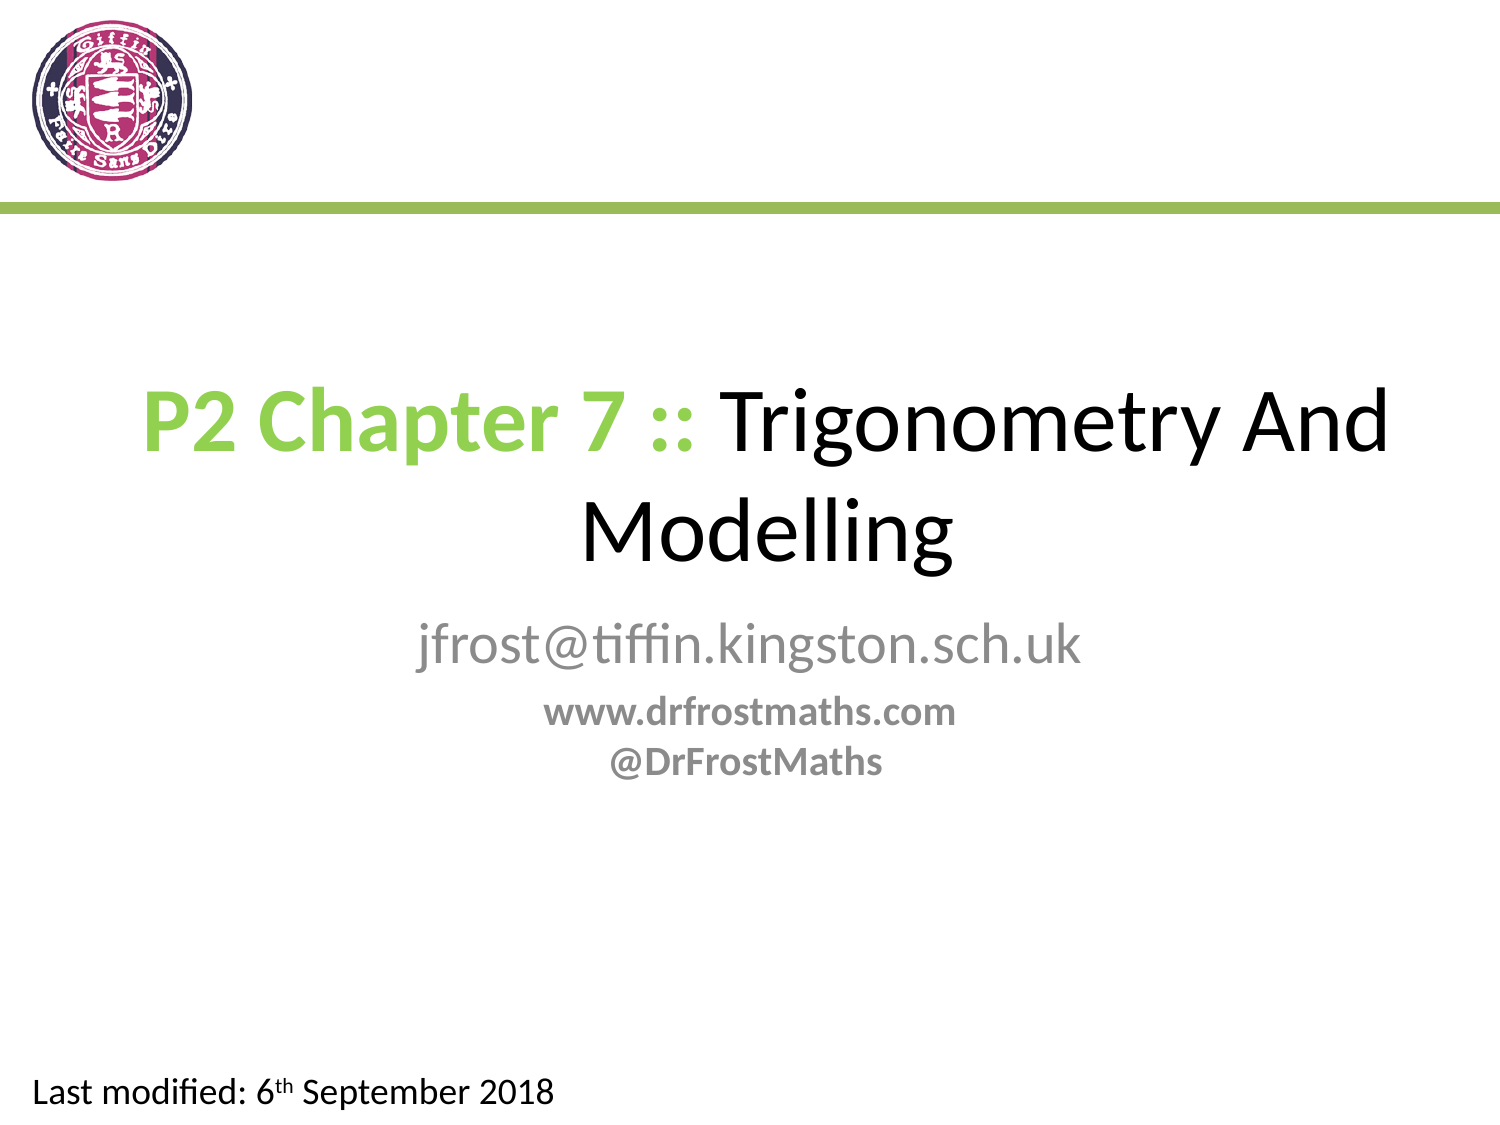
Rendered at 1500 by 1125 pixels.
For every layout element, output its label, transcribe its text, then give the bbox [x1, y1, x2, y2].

text_box Last modified: 6th September 2018 [17, 1059, 691, 1120]
subtitle jfrost@tiffin.kingston.sch.uk www.drfrostmaths.com @DrFrostMaths [177, 597, 1323, 831]
title P2 Chapter 7 :: Trigonometry And Modelling [100, 349, 1436, 591]
picture [31, 18, 198, 185]
